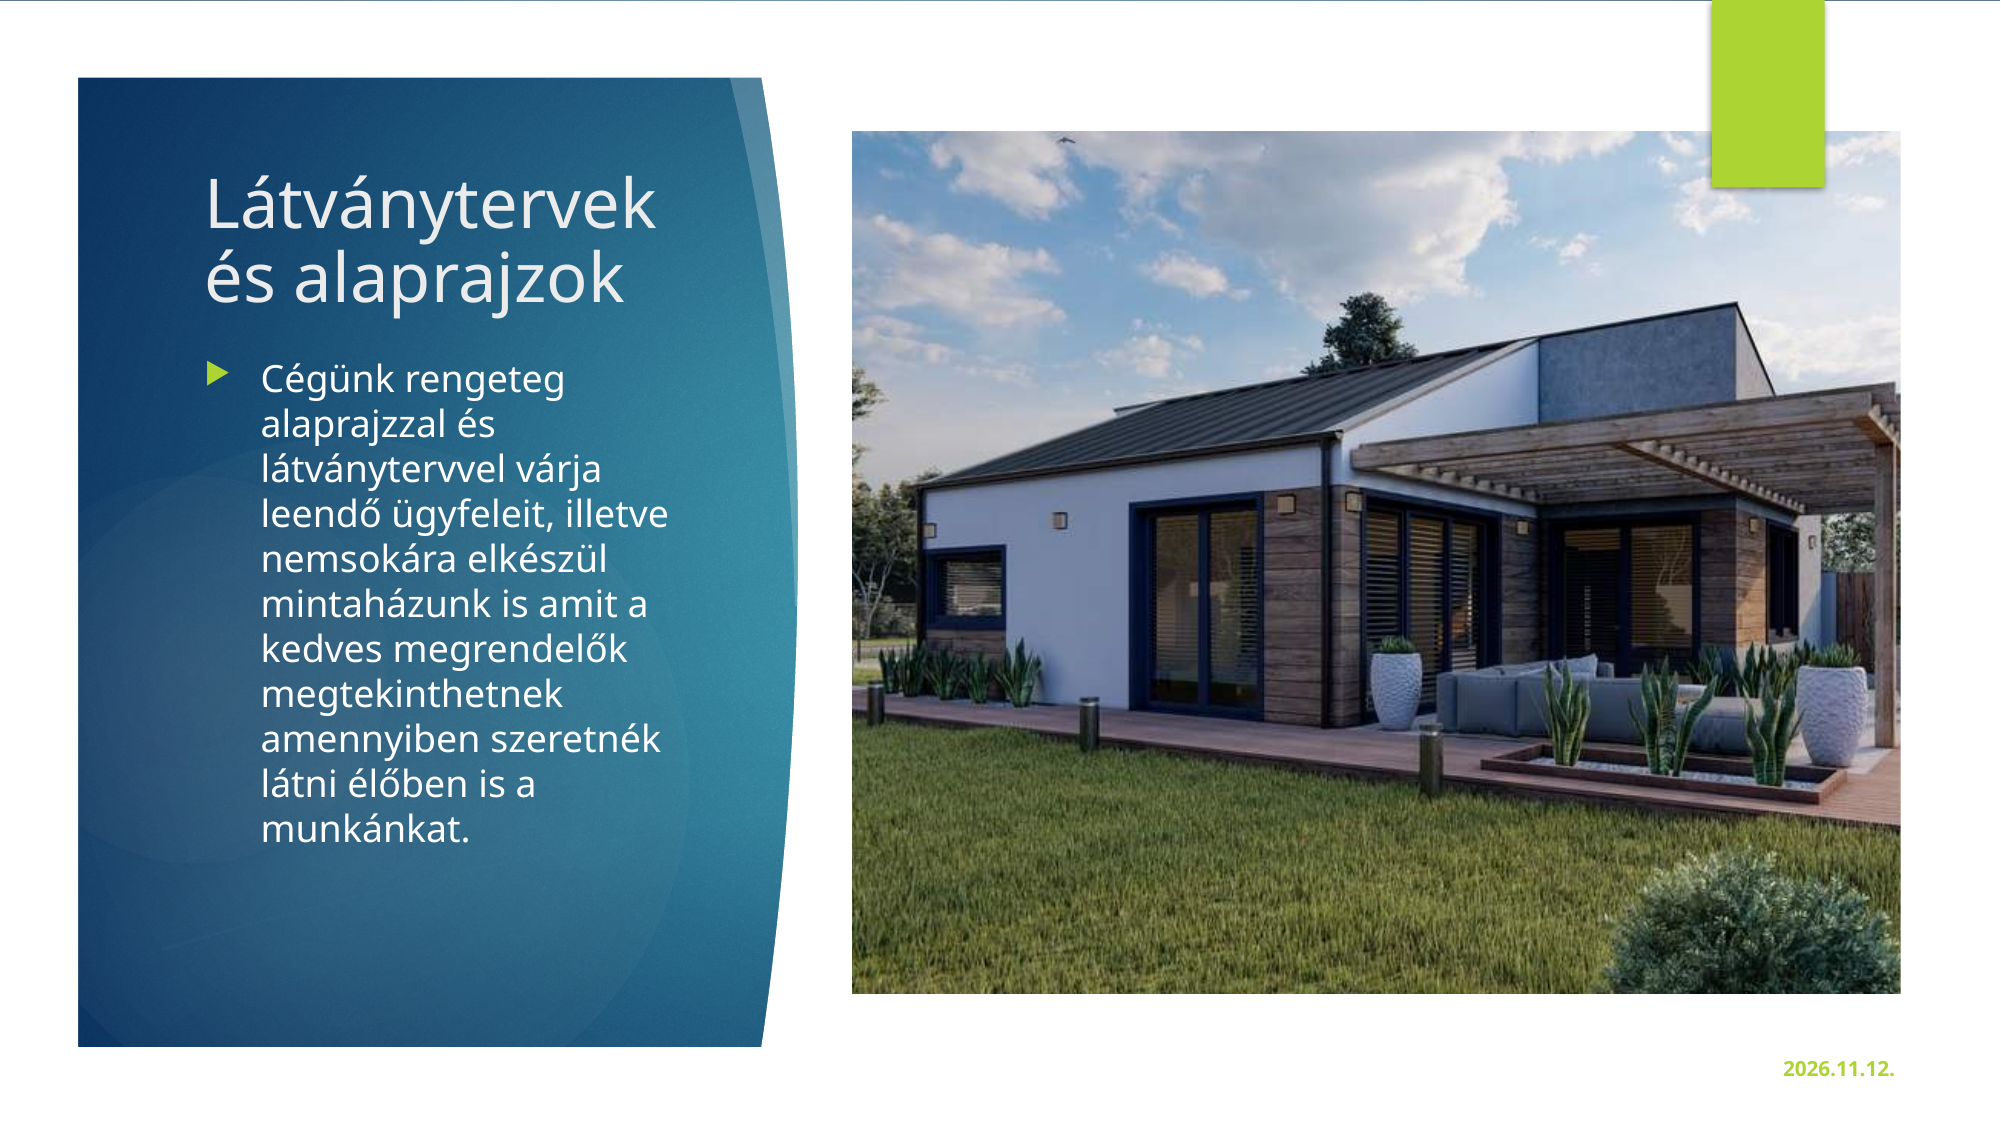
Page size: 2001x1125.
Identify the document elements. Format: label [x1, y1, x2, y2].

picture [851, 131, 1901, 994]
text_box [0, 0, 2000, 1125]
